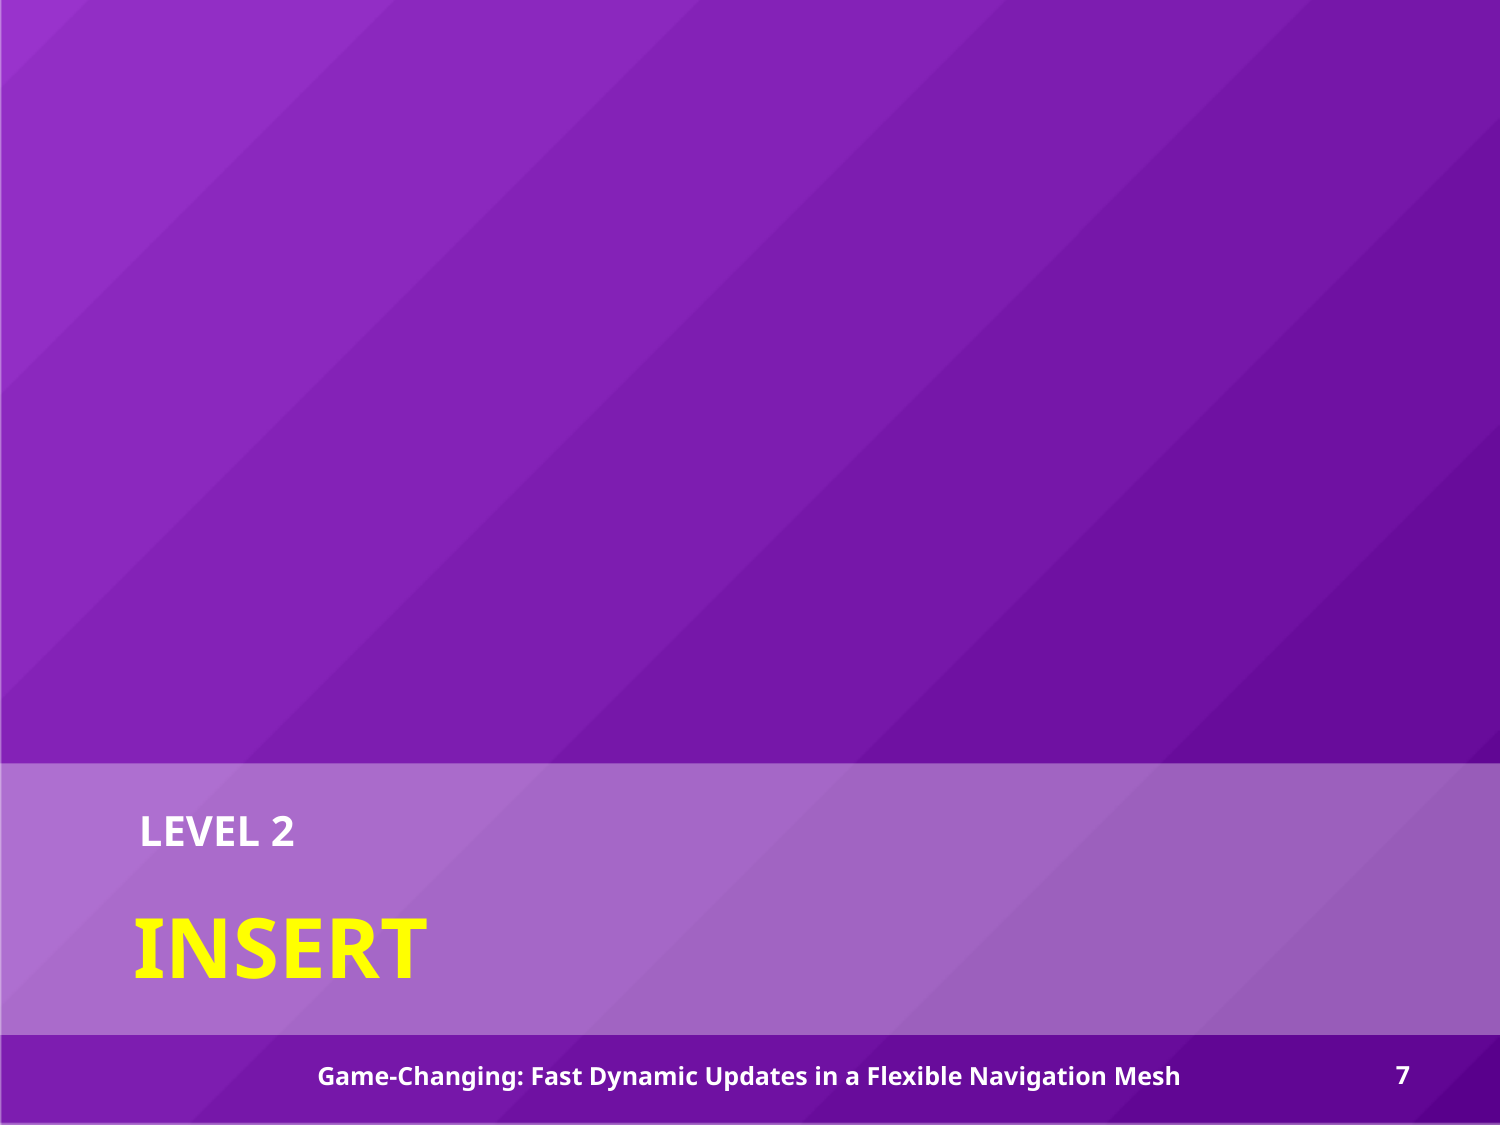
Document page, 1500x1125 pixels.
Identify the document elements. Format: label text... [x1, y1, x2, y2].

picture [0, 0, 1500, 763]
title Insert [118, 887, 1394, 1000]
footer Game-Changing: Fast Dynamic Updates in a Flexible Navigation Mesh [289, 1037, 1211, 1118]
picture [0, 1035, 1500, 1125]
list LEVEL 2 [123, 786, 1399, 863]
slide_number 7 [1210, 1036, 1425, 1117]
